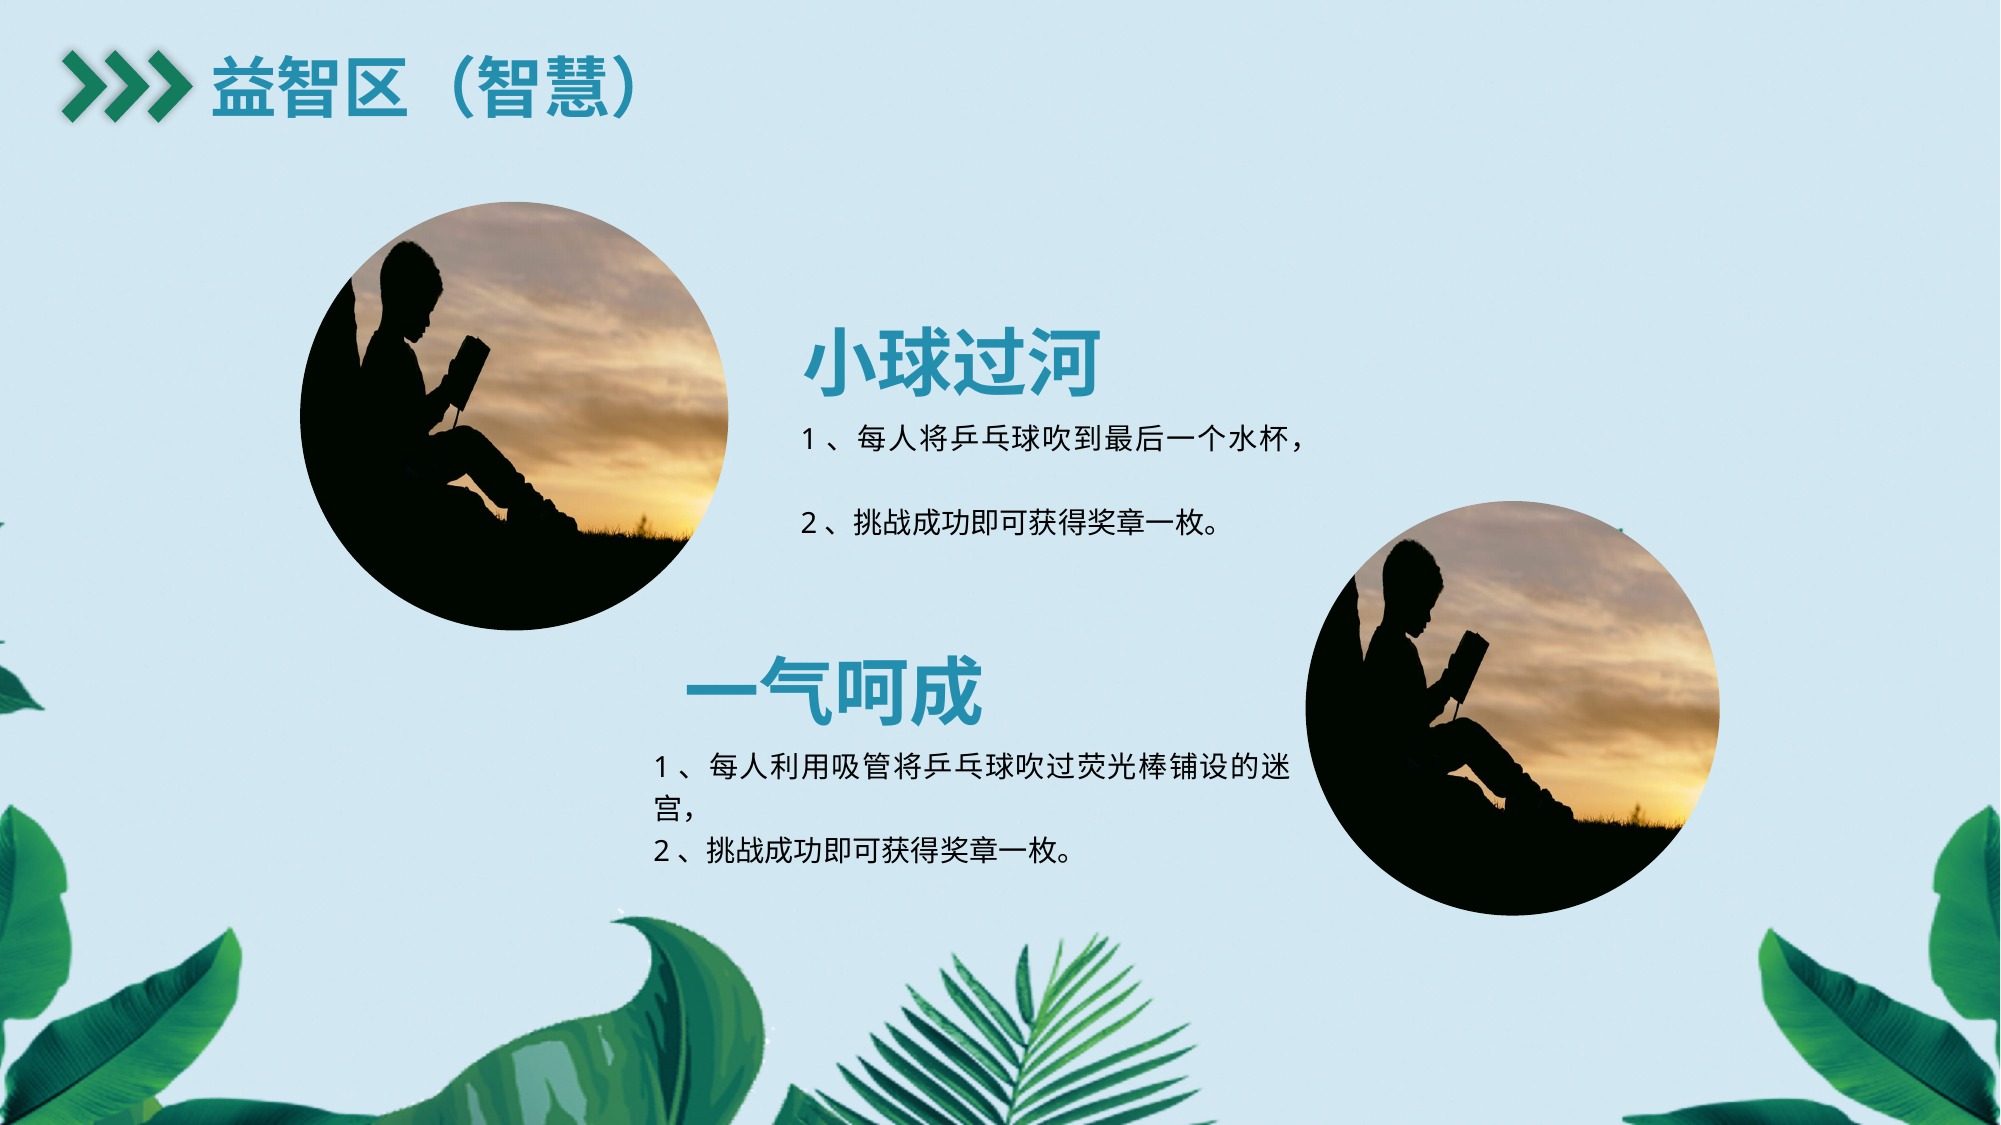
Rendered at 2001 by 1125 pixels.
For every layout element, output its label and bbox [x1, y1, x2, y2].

text_box [61, 38, 695, 135]
picture [0, 0, 2001, 1125]
text_box [300, 201, 1306, 631]
text_box [638, 500, 1720, 916]
